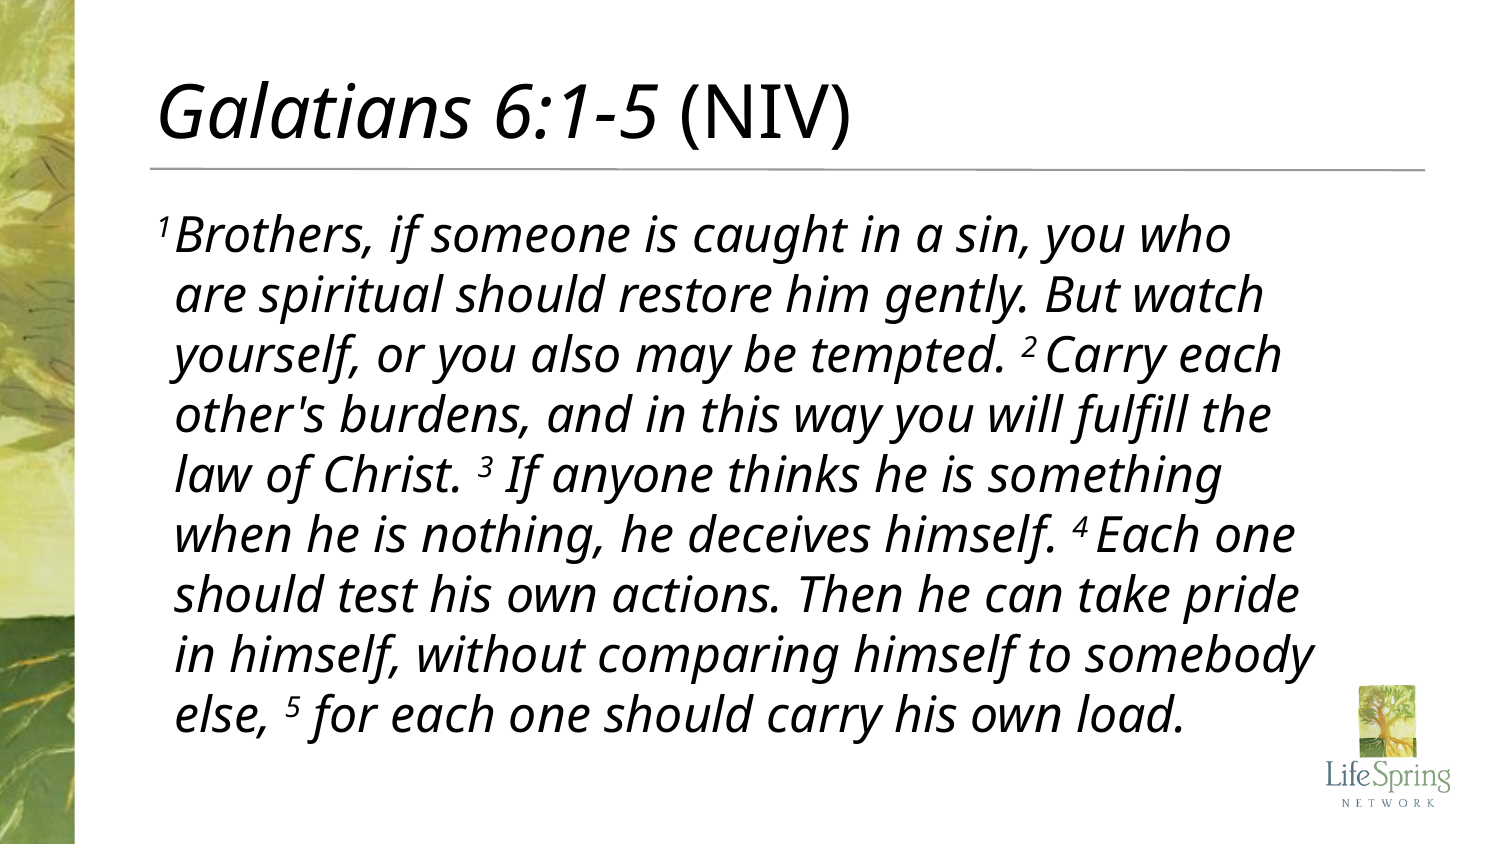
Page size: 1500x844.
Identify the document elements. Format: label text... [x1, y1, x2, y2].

title Galatians 6:1-5 (NIV) [149, 37, 1435, 160]
picture [1326, 684, 1450, 807]
picture [0, 0, 75, 844]
list 1 Brothers, if someone is caught in a sin, you who are spiritual should restore him gently. But watch yourself, or you also may be tempted. 2 Carry each other's burdens, and in this way you will fulfill the law of Christ. 3 If anyone thinks he is something when he is nothing, he deceives himself. 4 Each one should test his own actions. Then he can take pride in himself, without comparing himself to somebody else, 5 for each one should carry his own load. [149, 196, 1338, 774]
